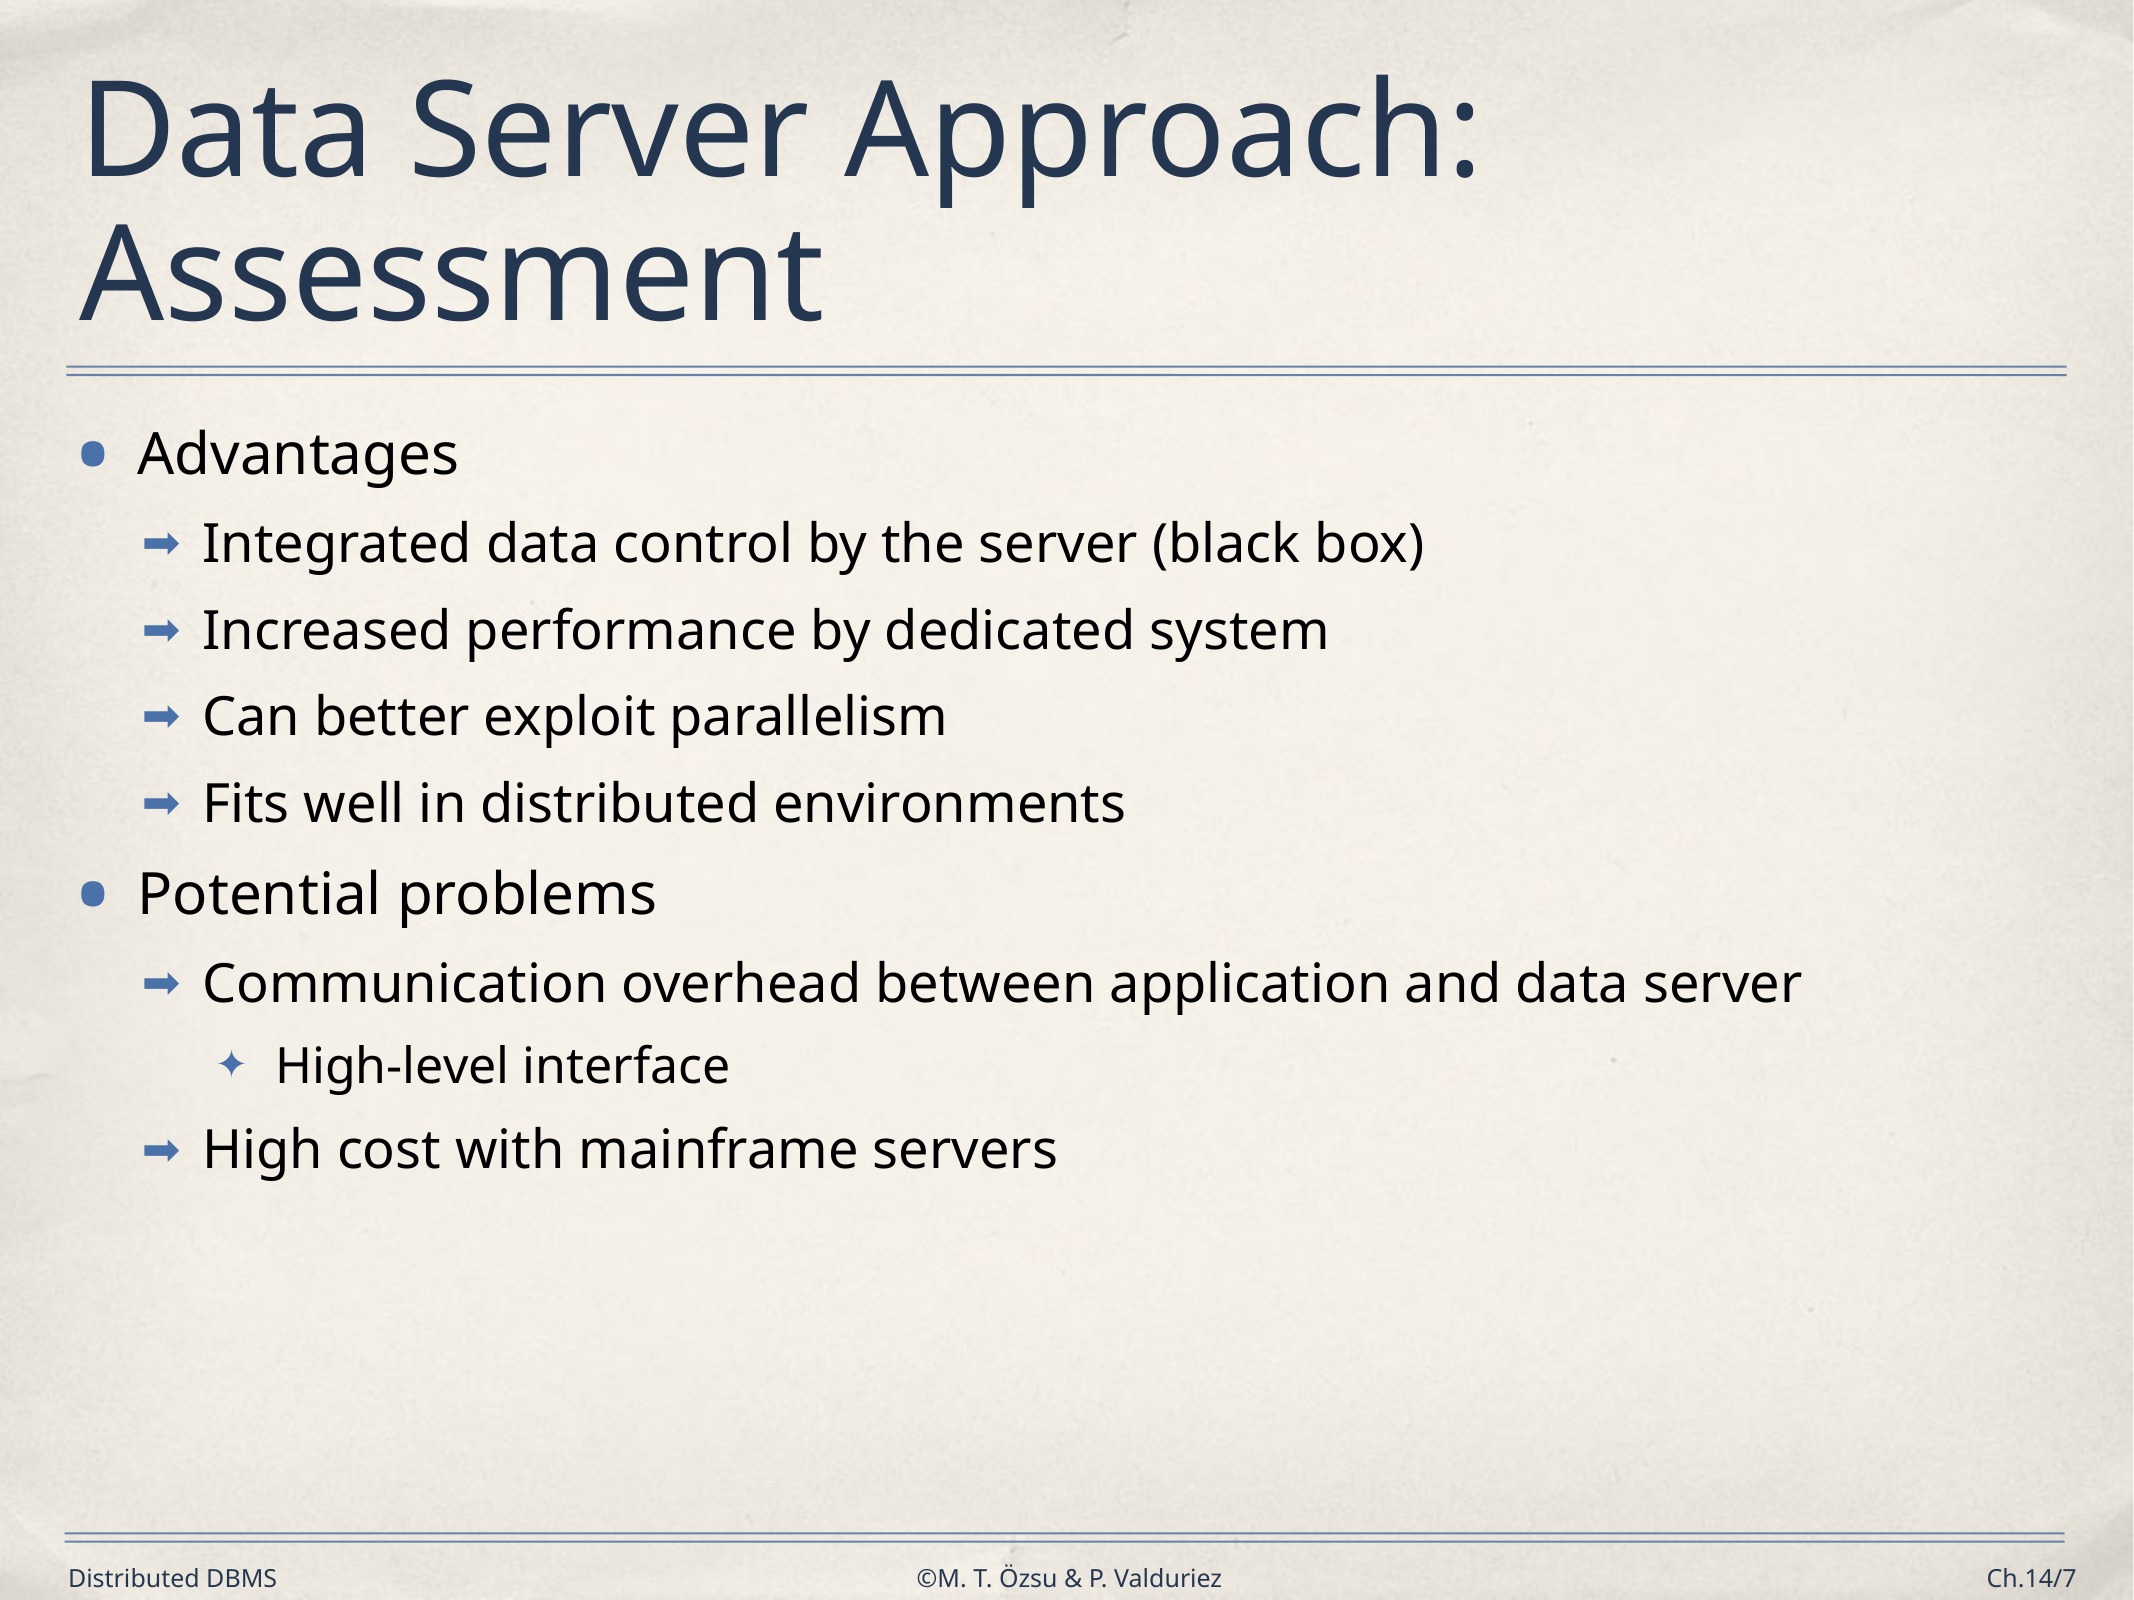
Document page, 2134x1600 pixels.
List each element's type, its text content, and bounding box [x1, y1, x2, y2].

list Advantages Integrated data control by the server (black box) Increased performance by dedicated system Can better exploit parallelism Fits well in distributed environments Potential problems Communication overhead between application and data server High-level interface High cost with mainframe servers [56, 408, 2073, 1519]
title Data Server Approach: Assessment [58, 72, 2075, 338]
picture [0, 0, 2134, 1600]
